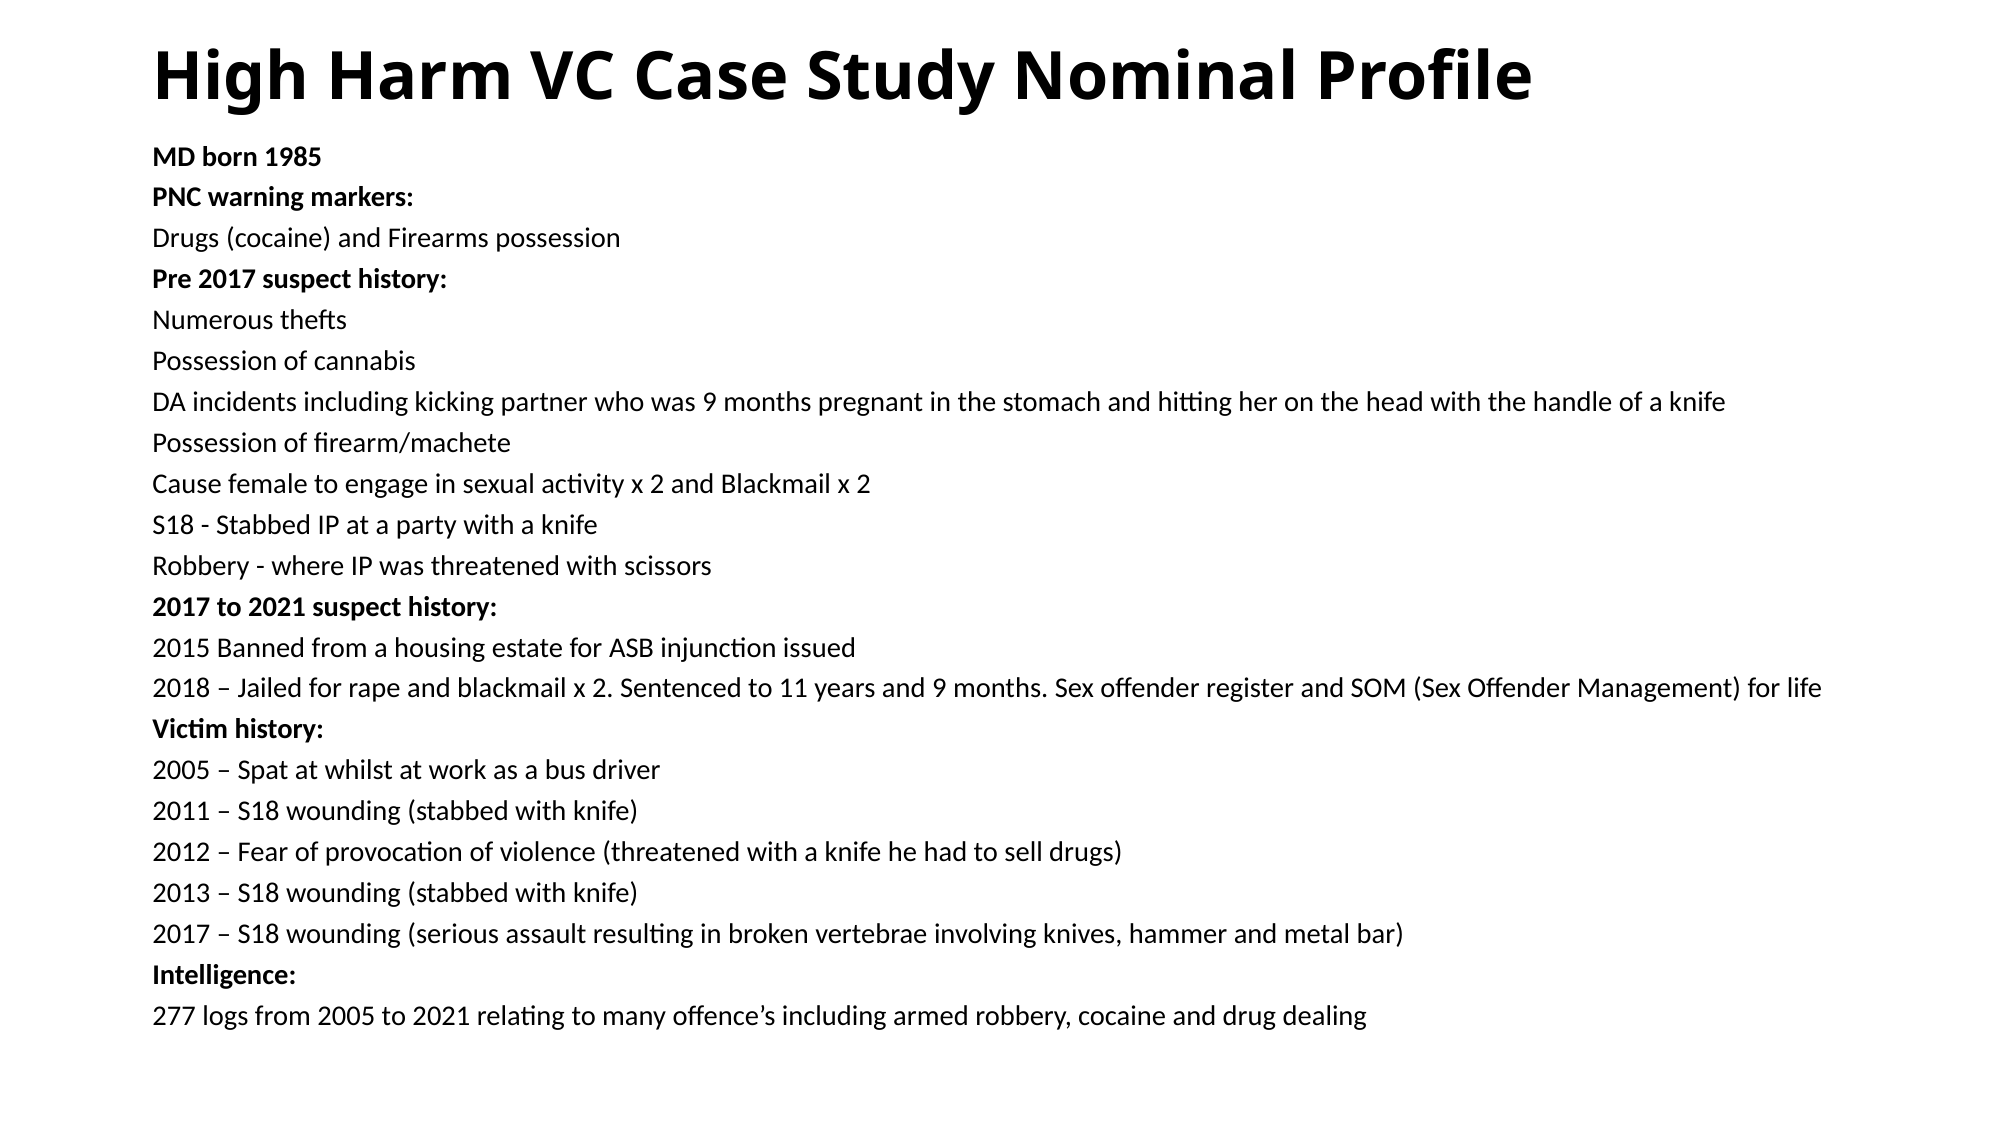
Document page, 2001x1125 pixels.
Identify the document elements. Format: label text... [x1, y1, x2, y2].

title High Harm VC Case Study Nominal Profile [137, 22, 1863, 133]
list MD born 1985 PNC warning markers: Drugs (cocaine) and Firearms possession Pre 2017 suspect history: Numerous thefts Possession of cannabis DA incidents including kicking partner who was 9 months pregnant in the stomach and hitting her on the head with the handle of a knife Possession of firearm/machete Cause female to engage in sexual activity x 2 and Blackmail x 2 S18 - Stabbed IP at a party with a knife Robbery - where IP was threatened with scissors 2017 to 2021 suspect history: 2015 Banned from a housing estate for ASB injunction issued 2018 – Jailed for rape and blackmail x 2. Sentenced to 11 years and 9 months. Sex offender register and SOM (Sex Offender Management) for life Victim history: 2005 – Spat at whilst at work as a bus driver 2011 – S18 wounding (stabbed with knife) 2012 – Fear of provocation of violence (threatened with a knife he had to sell drugs) 2013 – S18 wounding (stabbed with knife) 2017 – S18 wounding (serious assault resulting in broken vertebrae involving knives, hammer and metal bar) Intelligence: 277 logs from 2005 to 2021 relating to many offence’s including armed robbery, cocaine and drug dealing [137, 133, 1863, 1067]
